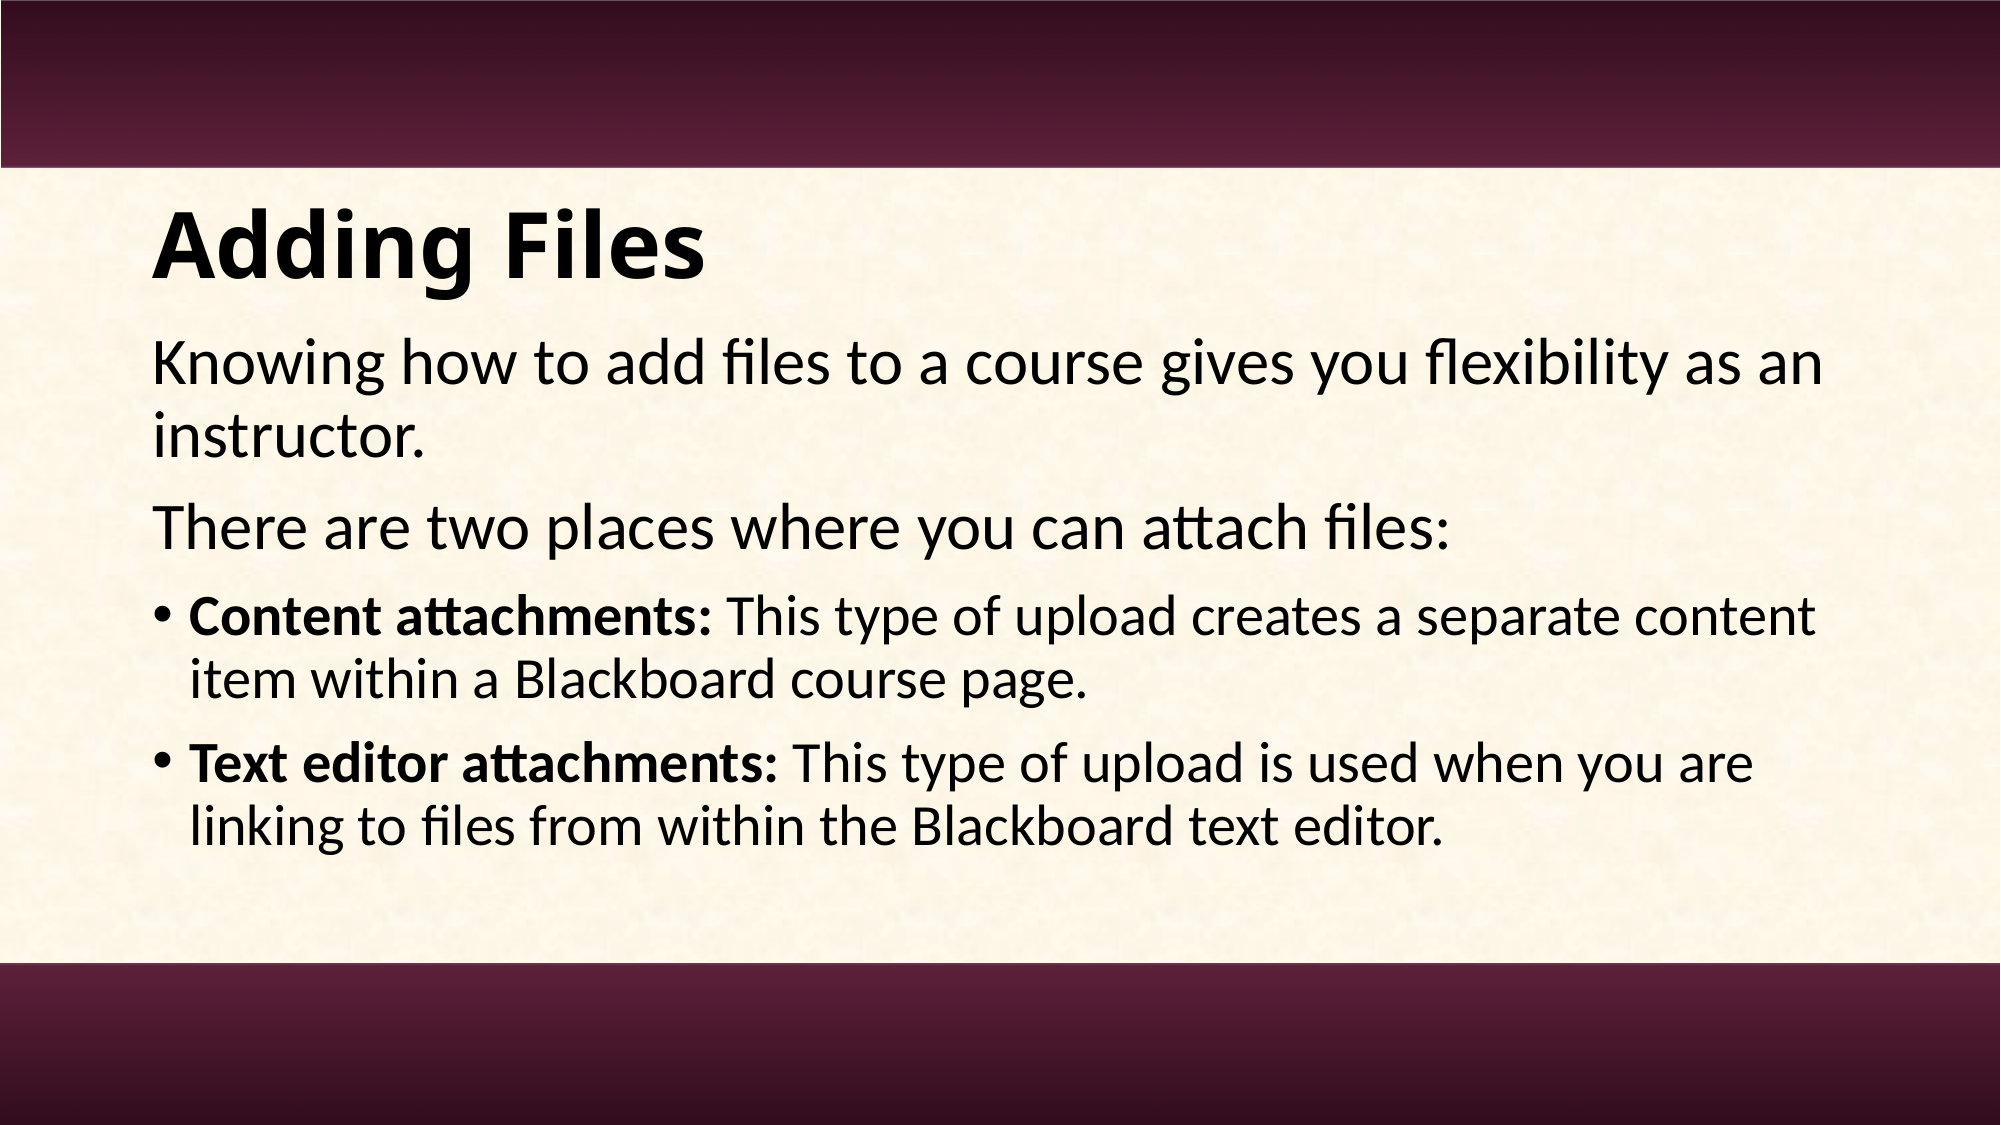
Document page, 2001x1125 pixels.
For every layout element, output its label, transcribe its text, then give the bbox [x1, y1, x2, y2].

title Adding Files [137, 187, 1863, 311]
list Knowing how to add files to a course gives you flexibility as an instructor. There are two places where you can attach files: Content attachments: This type of upload creates a separate content item within a Blackboard course page. Text editor attachments: This type of upload is used when you are linking to files from within the Blackboard text editor. [137, 320, 1863, 913]
picture [0, 963, 2000, 1125]
picture [0, 0, 2000, 168]
